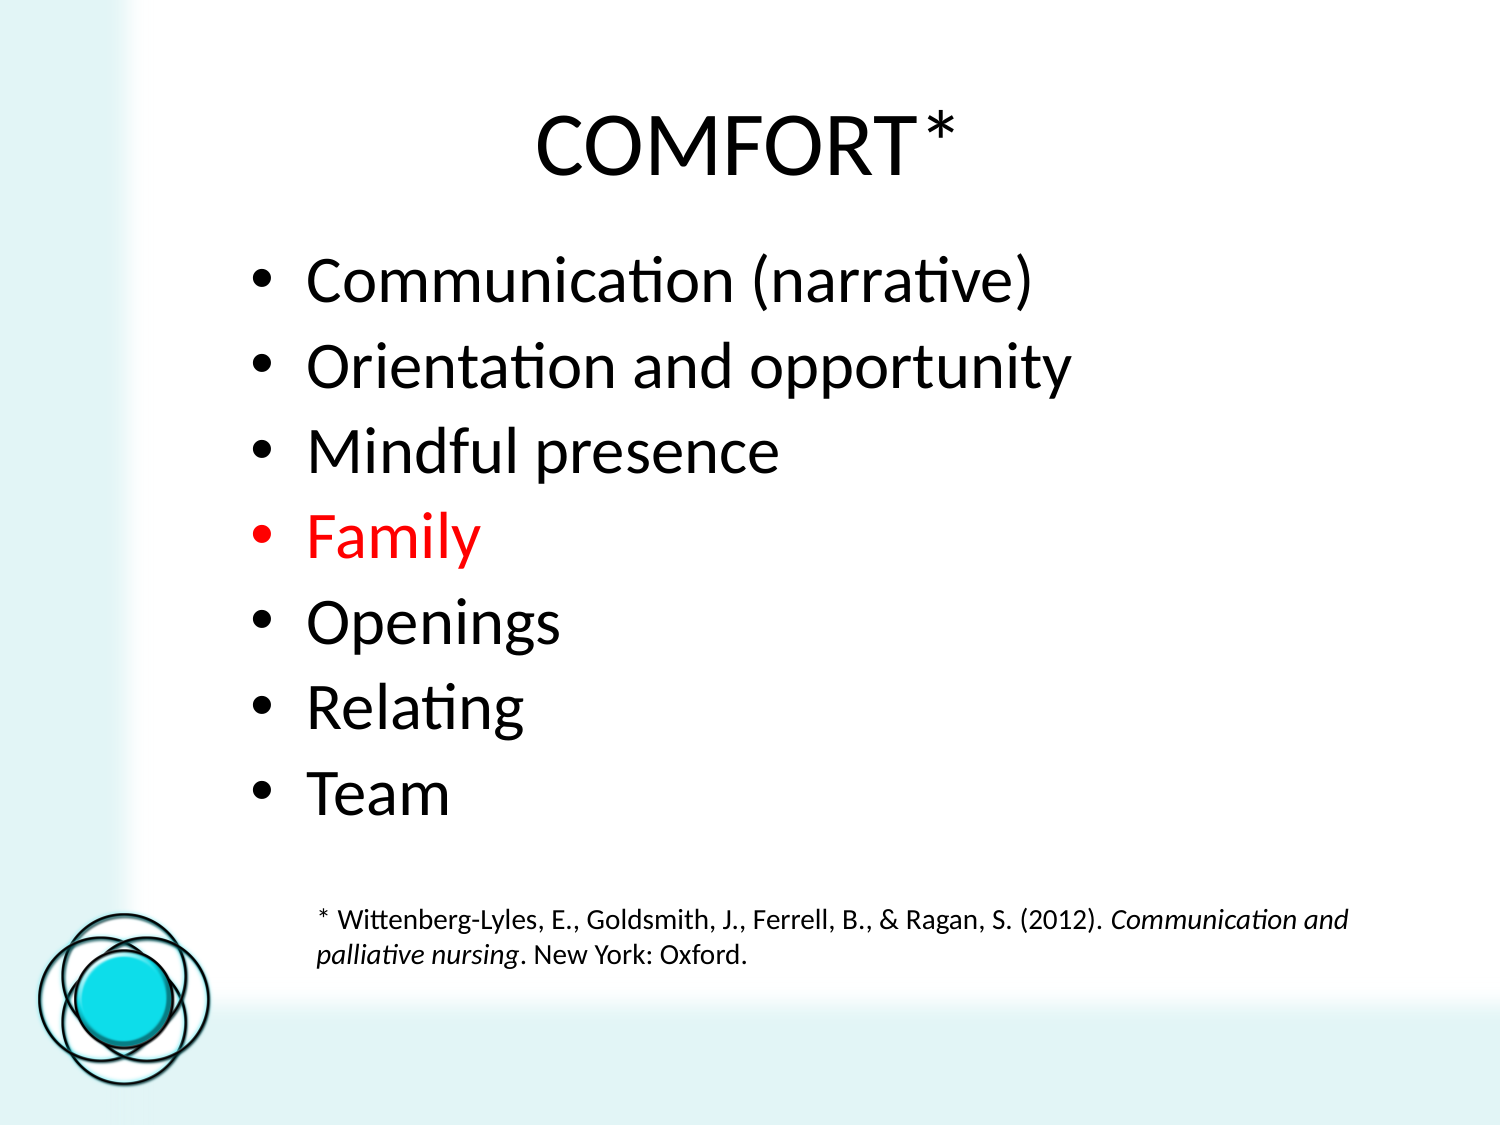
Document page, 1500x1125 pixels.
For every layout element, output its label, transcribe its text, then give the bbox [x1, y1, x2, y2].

title COMFORT* [75, 45, 1425, 233]
text_box * Wittenberg-Lyles, E., Goldsmith, J., Ferrell, B., & Ragan, S. (2012). Communication and palliative nursing. New York: Oxford. [301, 892, 1410, 978]
picture [0, 0, 1500, 1125]
list Communication (narrative) Orientation and opportunity Mindful presence Family Openings Relating Team [235, 237, 1466, 1014]
